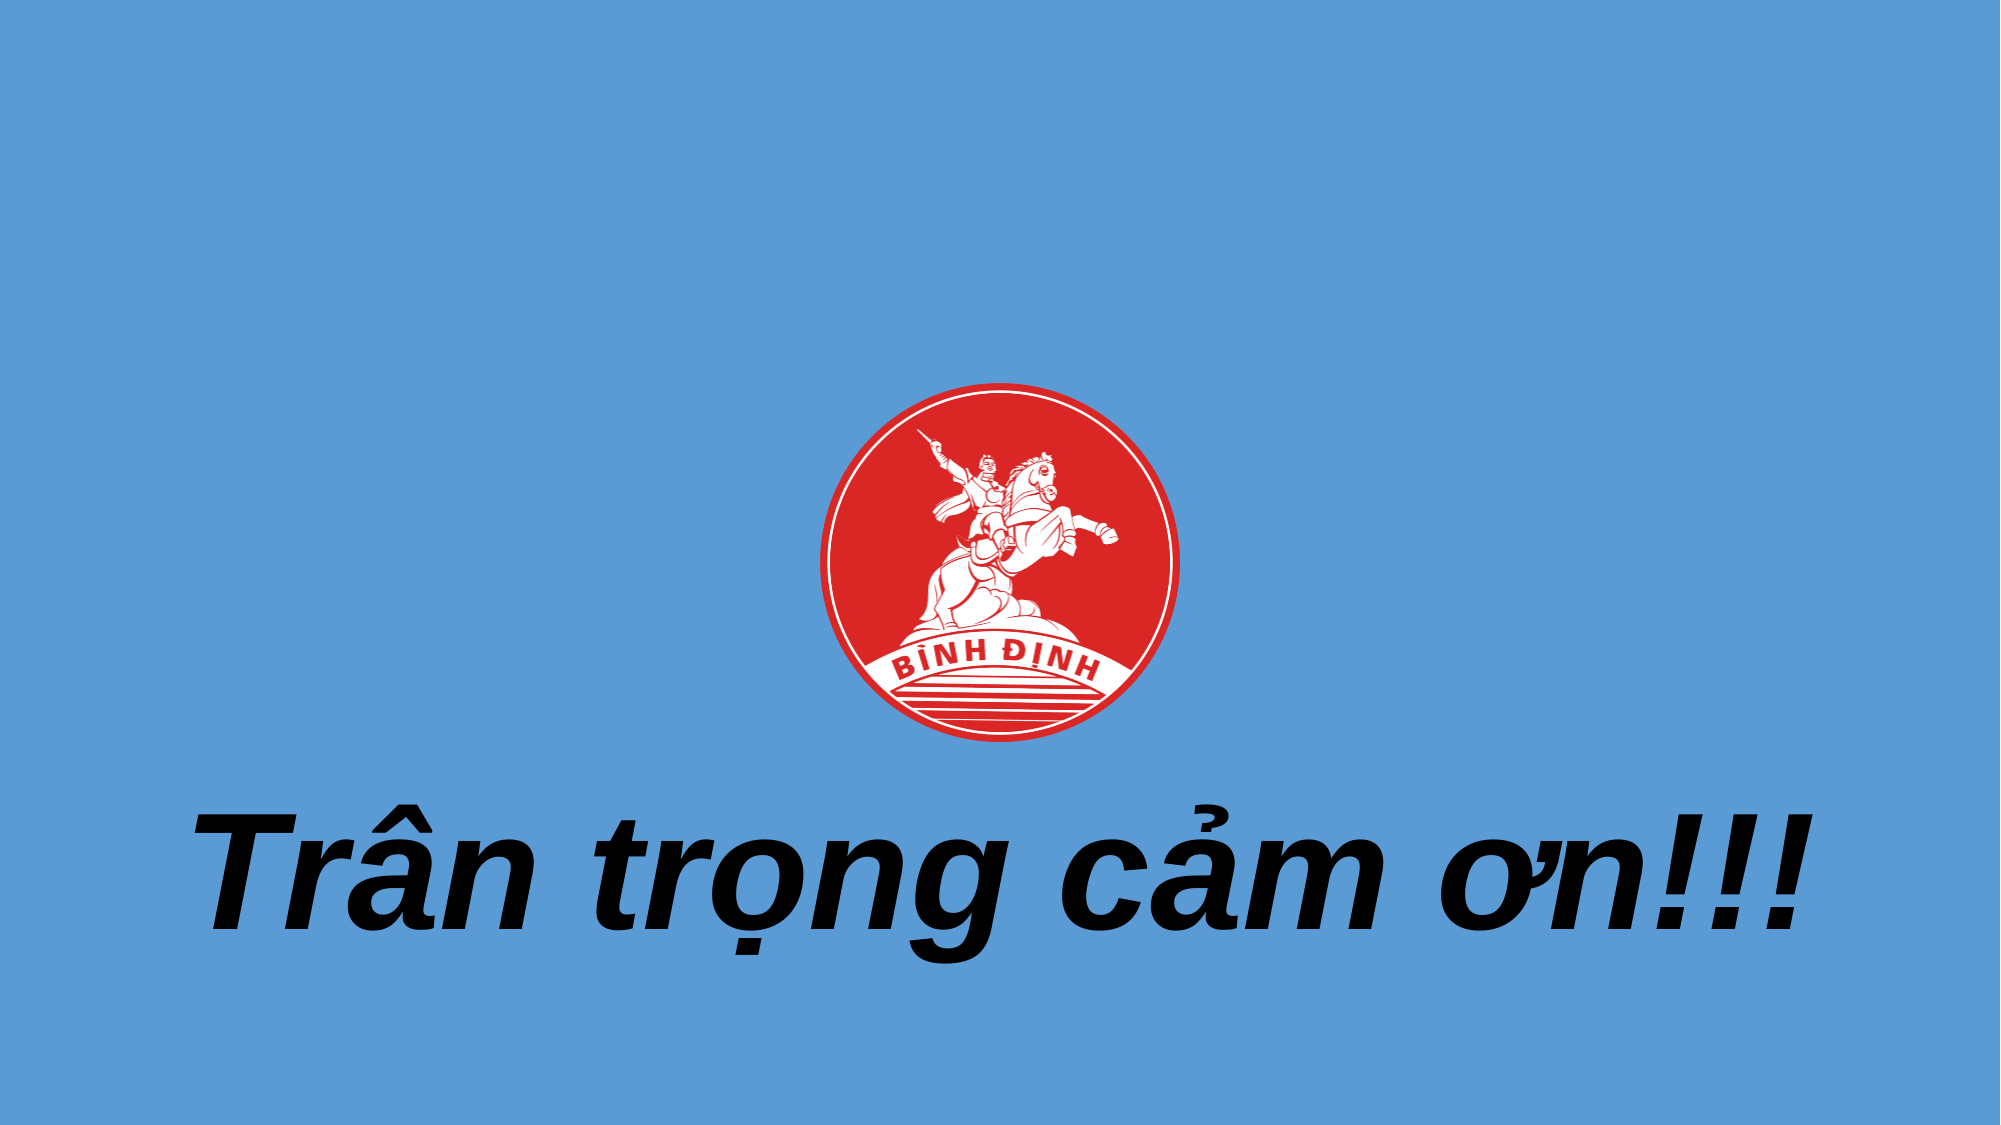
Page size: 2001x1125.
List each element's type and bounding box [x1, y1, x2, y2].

text_box [159, 755, 1841, 971]
picture [820, 383, 1180, 742]
